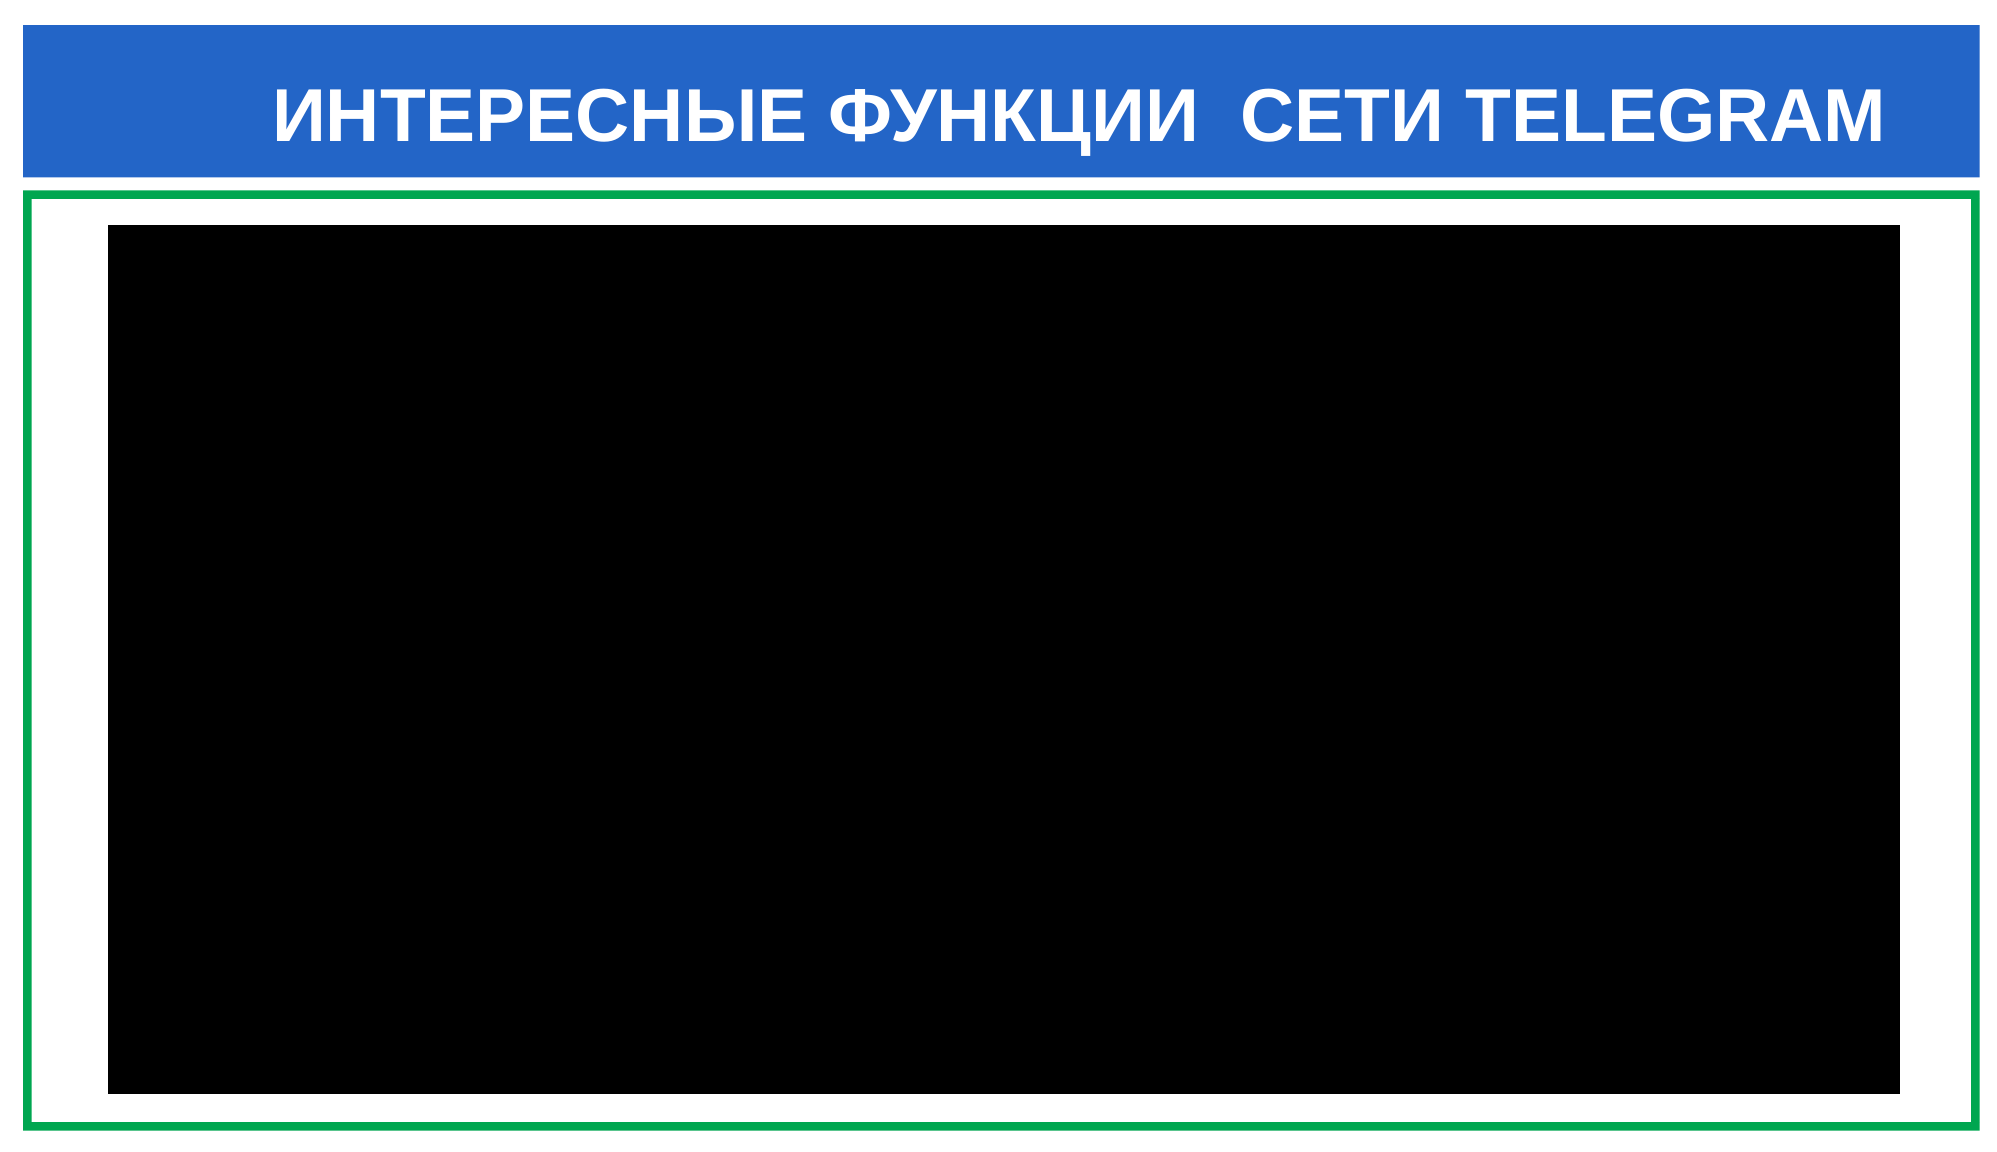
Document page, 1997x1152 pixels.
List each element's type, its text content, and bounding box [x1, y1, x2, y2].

text_box ИНТЕРЕСНЫЕ ФУНКЦИИ СЕТИ TELEGRAM [37, 60, 1959, 156]
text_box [107, 224, 1901, 1095]
